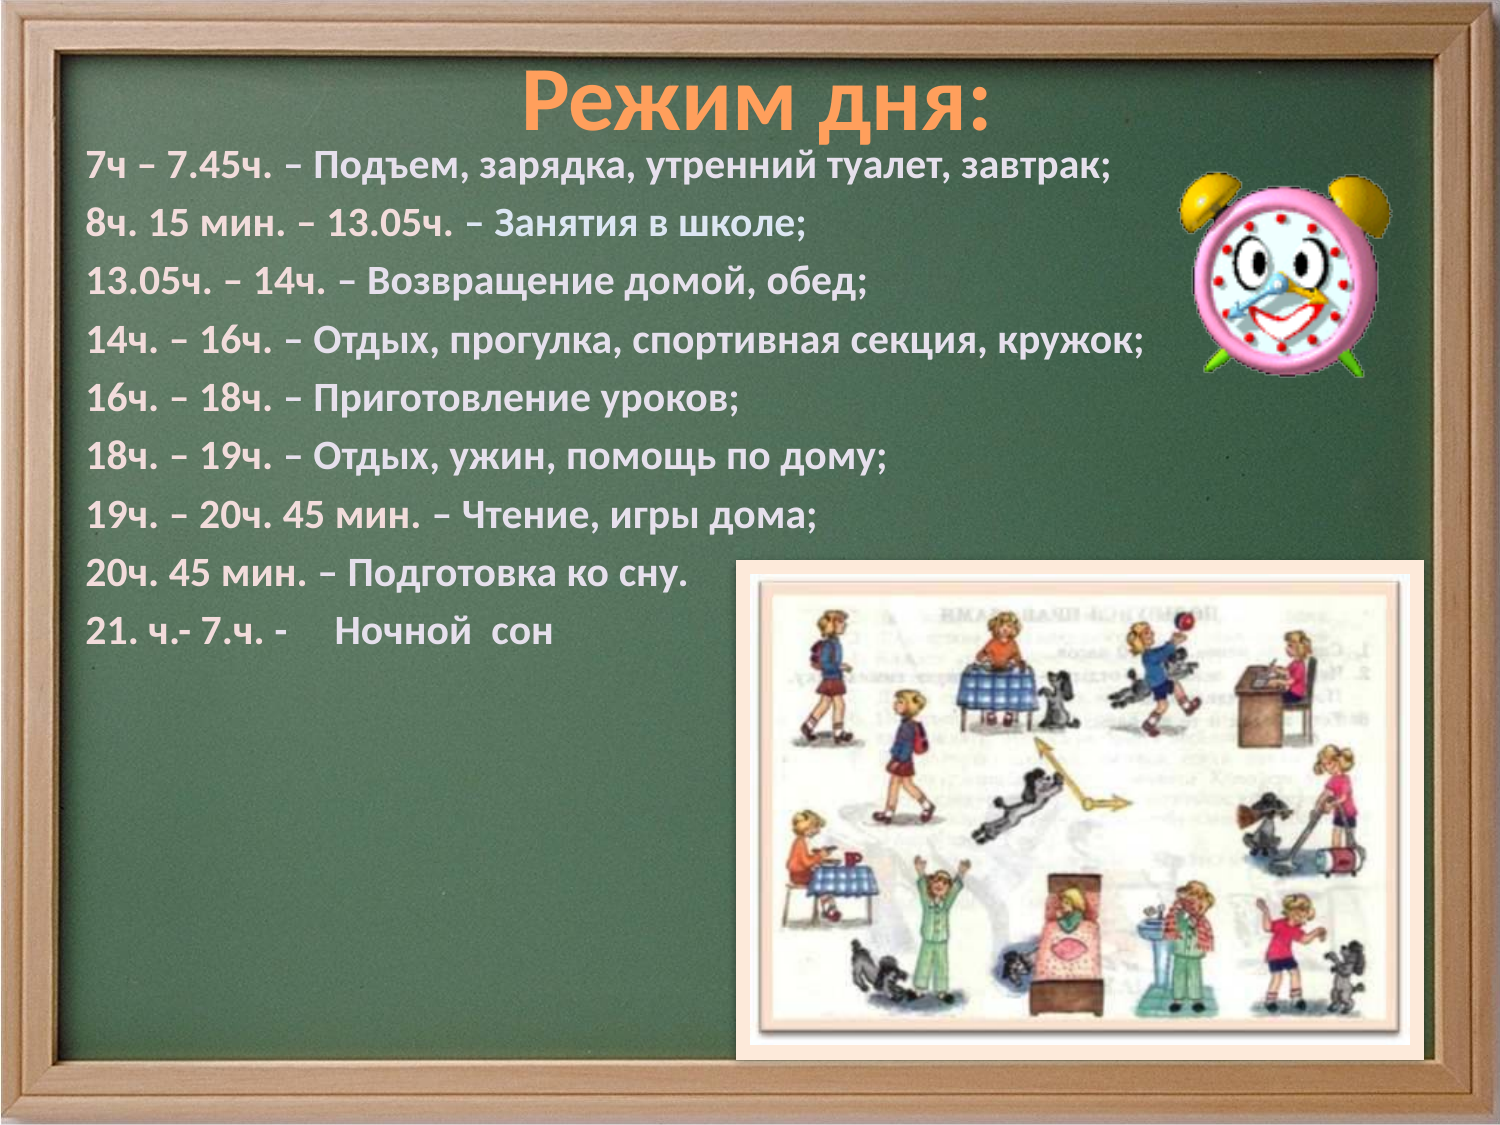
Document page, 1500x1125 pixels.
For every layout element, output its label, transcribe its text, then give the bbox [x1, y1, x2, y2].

title Режим дня: [82, 0, 1432, 188]
list 7ч – 7.45ч. – Подъем, зарядка, утренний туалет, завтрак; 8ч. 15 мин. – 13.05ч. – Занятия в школе; 13.05ч. – 14ч. – Возвращение домой, обед; 14ч. – 16ч. – Отдых, прогулка, спортивная секция, кружок; 16ч. – 18ч. – Приготовление уроков; 18ч. – 19ч. – Отдых, ужин, помощь по дому; 19ч. – 20ч. 45 мин. – Чтение, игры дома; 20ч. 45 мин. – Подготовка ко сну. 21. ч.- 7.ч. - Ночной сон [70, 128, 1336, 563]
picture [0, 0, 1500, 1125]
picture [749, 573, 1410, 1046]
